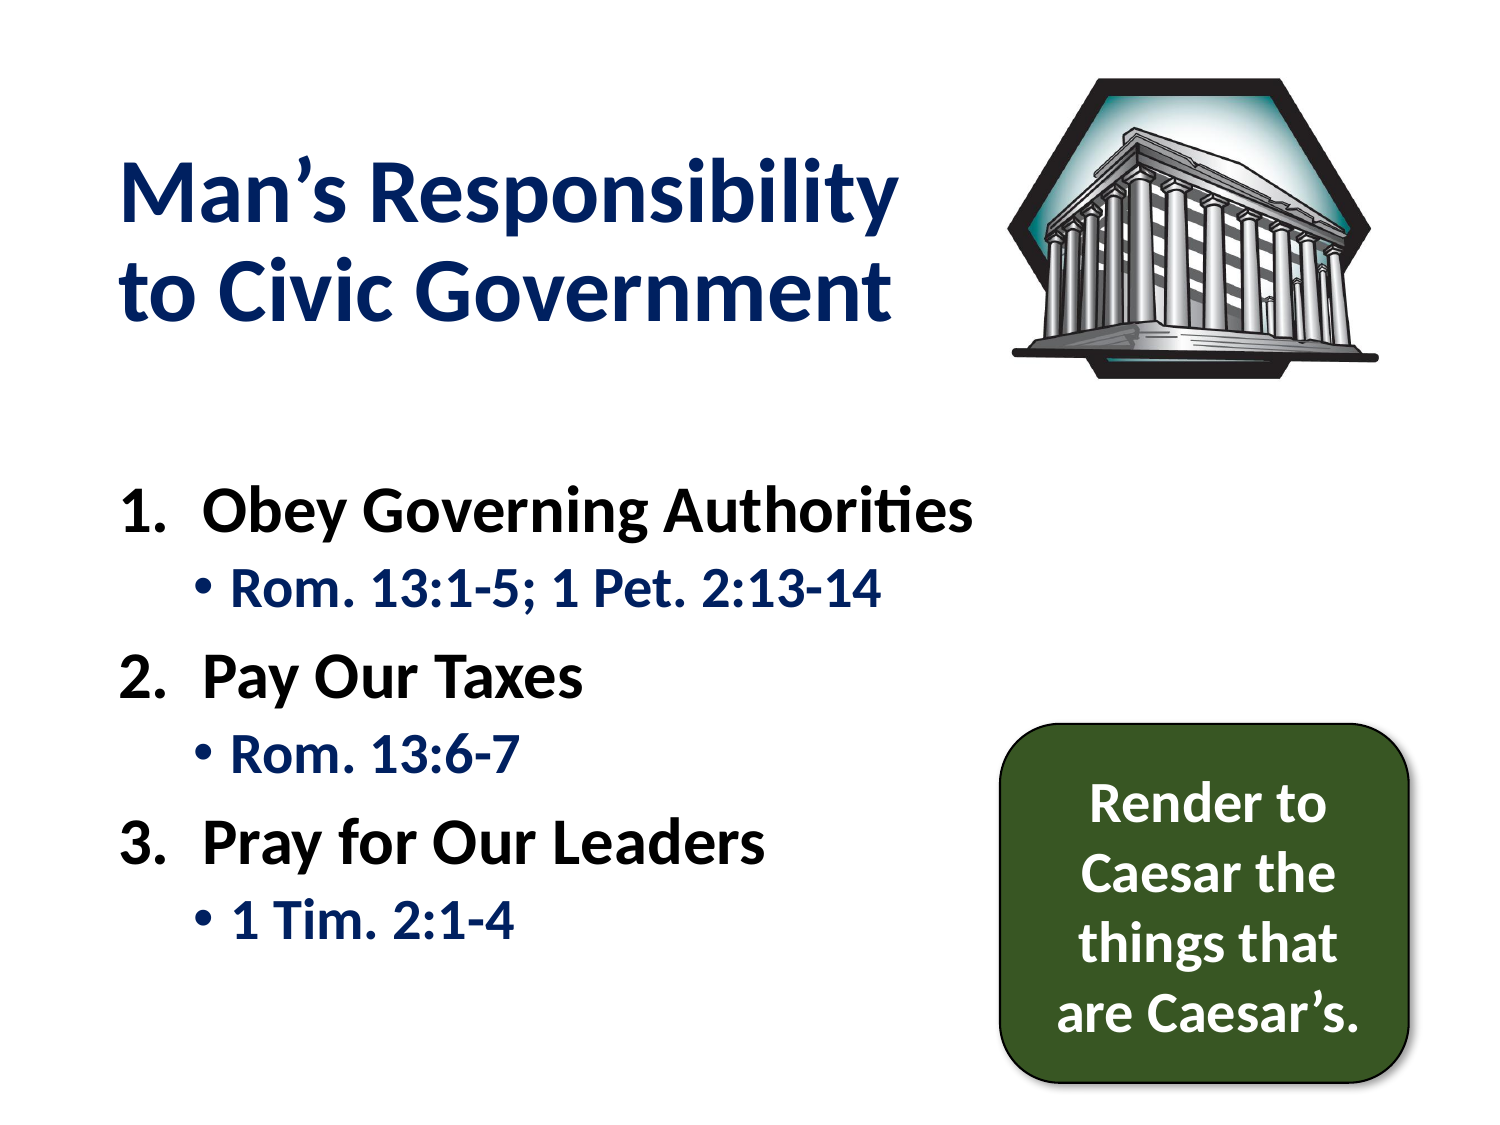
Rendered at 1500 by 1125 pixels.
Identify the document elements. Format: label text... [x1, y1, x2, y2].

list Obey Governing Authorities Rom. 13:1-5; 1 Pet. 2:13-14 Pay Our Taxes Rom. 13:6-7 Pray for Our Leaders 1 Tim. 2:1-4 [103, 467, 1397, 1014]
picture [996, 59, 1397, 394]
title Man’s Responsibility to Civic Government [103, 75, 935, 409]
text_box Render to Caesar the things that are Caesar’s. [1028, 756, 1390, 1052]
text_box [998, 722, 1410, 1084]
